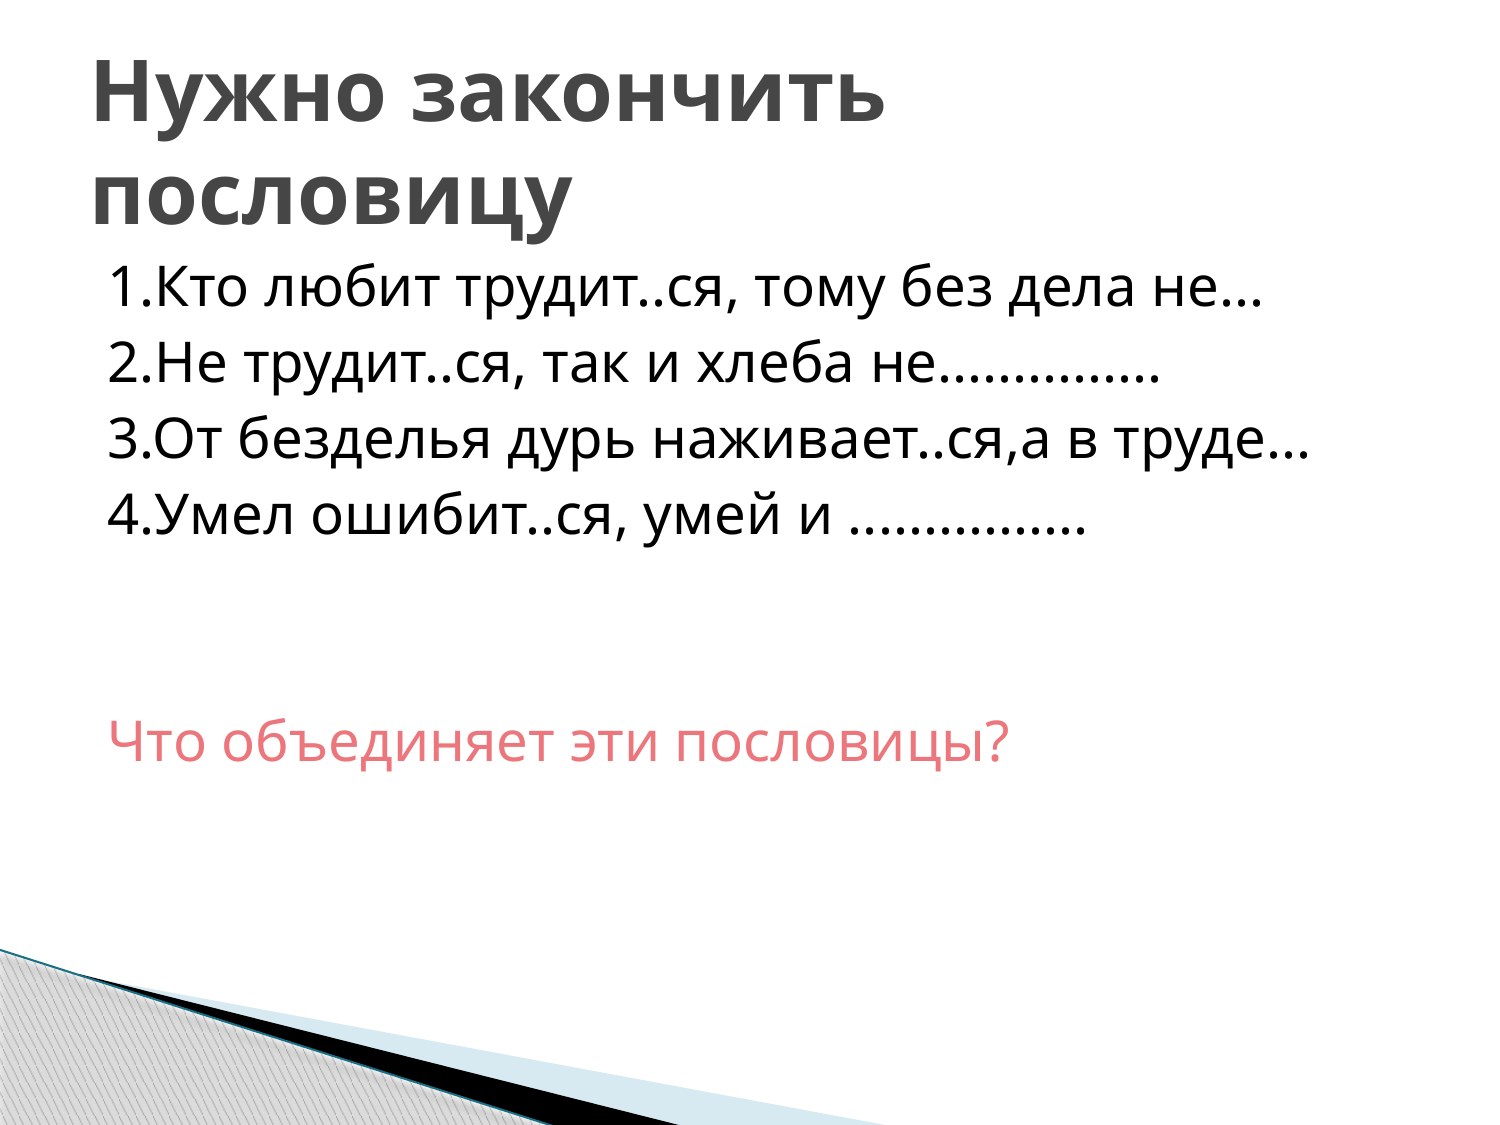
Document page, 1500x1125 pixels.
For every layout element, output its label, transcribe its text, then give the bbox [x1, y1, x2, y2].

list 1.Кто любит трудит..ся, тому без дела не... 2.Не трудит..ся, так и хлеба не............... 3.От безделья дурь наживает..ся,а в труде... 4.Умел ошибит..ся, умей и ................ Что объединяет эти пословицы? [75, 243, 1425, 986]
title Нужно закончить пословицу [75, 45, 1425, 233]
